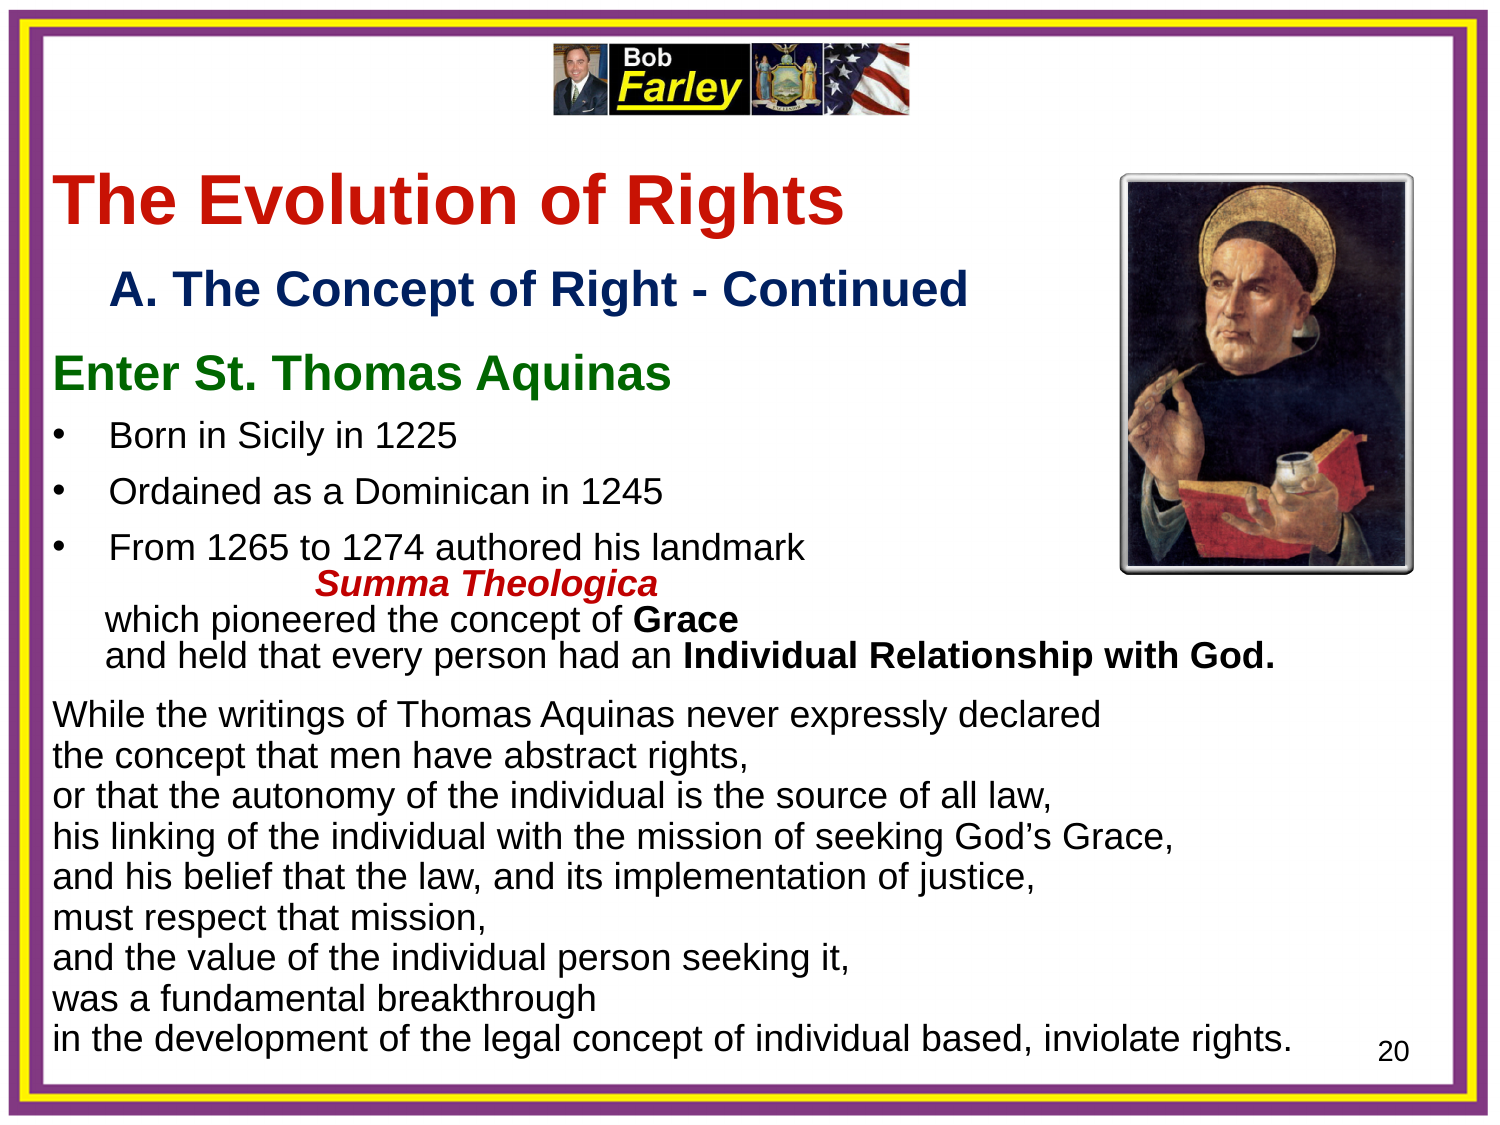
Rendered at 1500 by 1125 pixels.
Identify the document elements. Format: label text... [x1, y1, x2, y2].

slide_number 20 [1074, 1024, 1426, 1103]
text_box The Evolution of Rights A. The Concept of Right - Continued Enter St. Thomas Aquinas Born in Sicily in 1225 Ordained as a Dominican in 1245 From 1265 to 1274 authored his landmark Summa Theologica which pioneered the concept of Grace and held that every person had an Individual Relationship with God. While the writings of Thomas Aquinas never expressly declared the concept that men have abstract rights, or that the autonomy of the individual is the source of all law, his linking of the individual with the mission of seeking God’s Grace, and his belief that the law, and its implementation of justice, must respect that mission, and the value of the individual person seeking it, was a fundamental breakthrough in the development of the legal concept of individual based, inviolate rights. [37, 162, 1438, 1100]
picture [0, 0, 1500, 1125]
